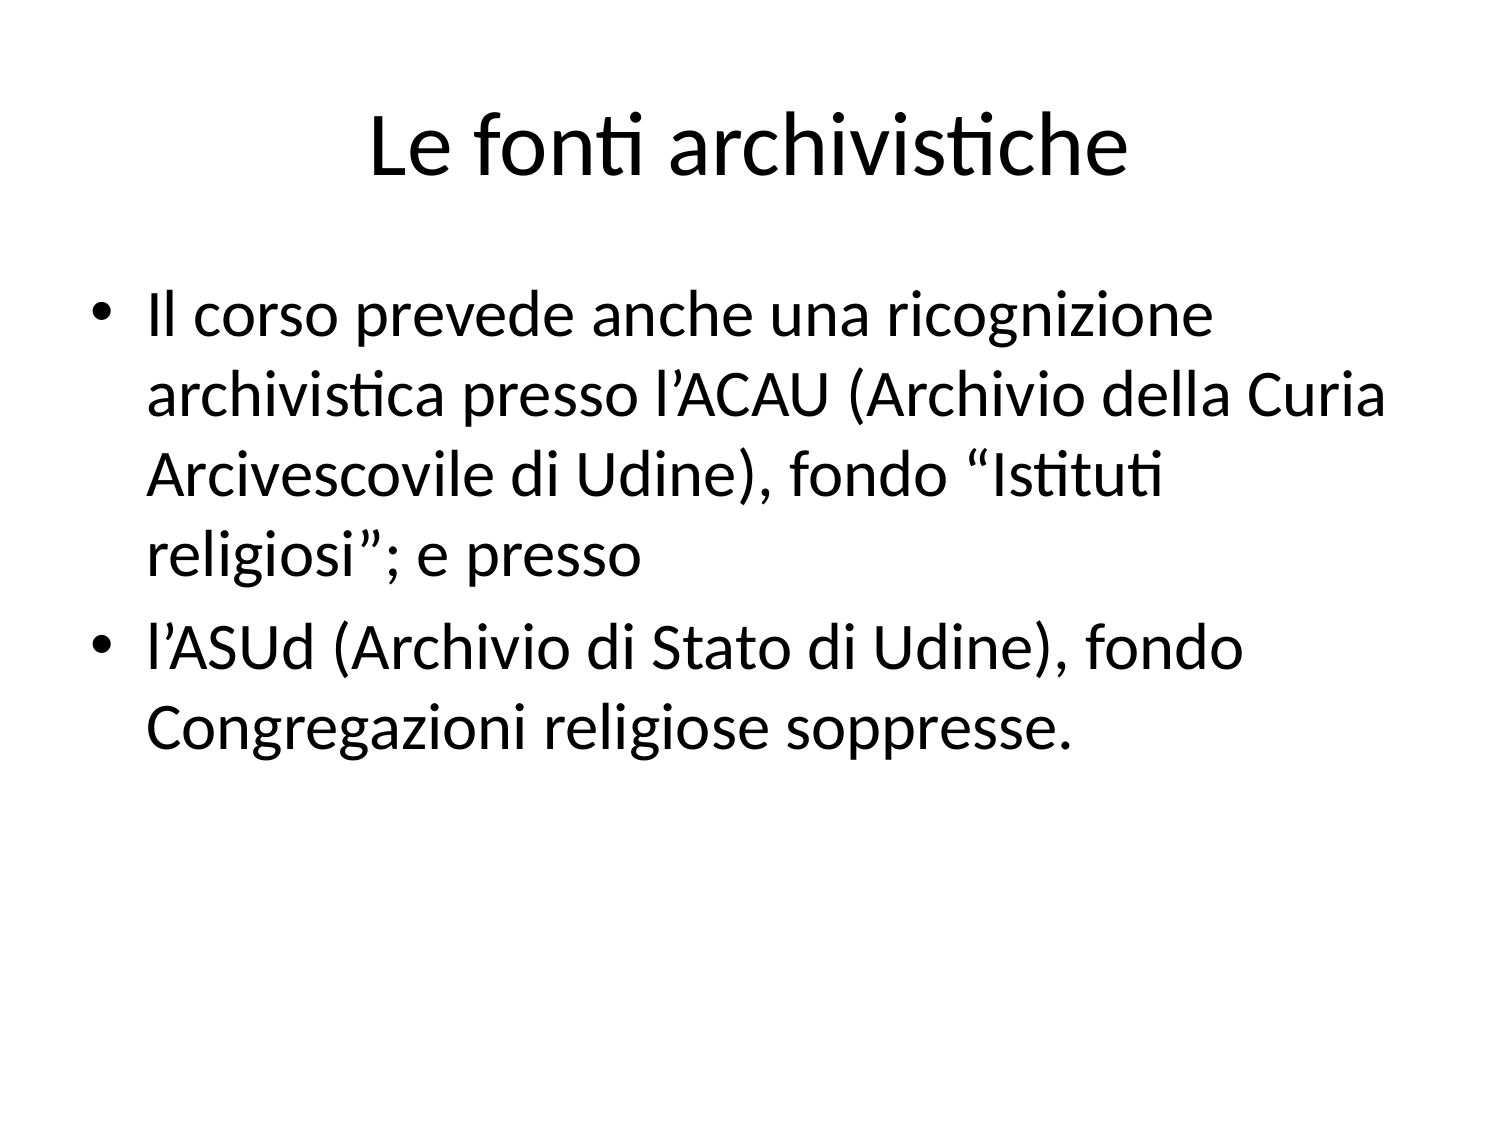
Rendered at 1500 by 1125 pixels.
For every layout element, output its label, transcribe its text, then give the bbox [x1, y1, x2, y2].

title Le fonti archivistiche [75, 45, 1425, 233]
list Il corso prevede anche una ricognizione archivistica presso l’ACAU (Archivio della Curia Arcivescovile di Udine), fondo “Istituti religiosi”; e presso l’ASUd (Archivio di Stato di Udine), fondo Congregazioni religiose soppresse. [75, 262, 1425, 1005]
